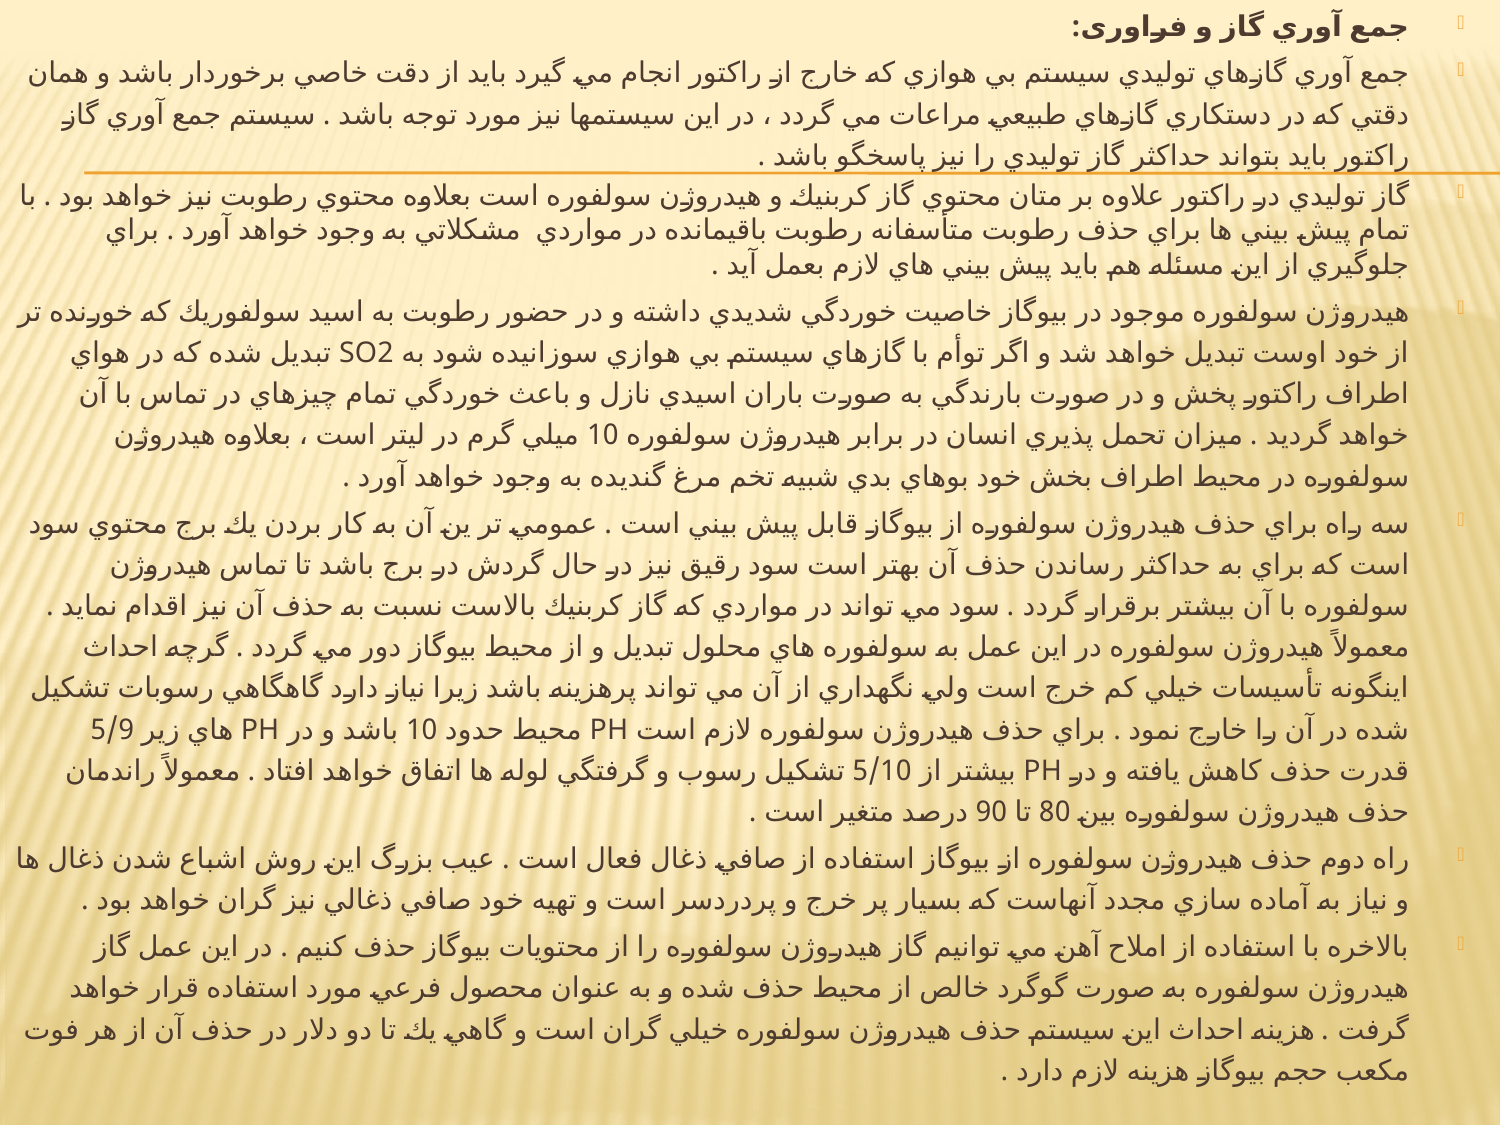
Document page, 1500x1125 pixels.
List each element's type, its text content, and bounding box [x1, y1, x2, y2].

list جمع آوري گاز و فراوری: جمع آوري گازهاي توليدي سيستم بي هوازي كه خارج از راكتور انجام مي گيرد بايد از دقت خاصي برخوردار باشد و همان دقتي كه در دستكاري گازهاي طبيعي مراعات مي گردد ، در اين سيستمها نيز مورد توجه باشد . سيستم جمع آوري گاز راكتور بايد بتواند حداكثر گاز توليدي را نيز پاسخگو باشد . گاز توليدي در راكتور علاوه بر متان محتوي گاز كربنيك و هيدروژن سولفوره است بعلاوه محتوي رطوبت نيز خواهد بود . با تمام پيش بيني ها براي حذف رطوبت متأسفانه رطوبت باقيمانده در مواردي مشكلاتي به وجود خواهد آورد . براي جلوگيري از اين مسئله هم بايد پيش بيني هاي لازم بعمل آيد . هيدروژن سولفوره موجود در بيوگاز خاصيت خوردگي شديدي داشته و در حضور رطوبت به اسيد سولفوريك كه خورنده تر از خود اوست تبديل خواهد شد و اگر توأم با گازهاي سيستم بي هوازي سوزانيده شود به SO2 تبديل شده كه در هواي اطراف راكتور پخش و در صورت بارندگي به صورت باران اسيدي نازل و باعث خوردگي تمام چيزهاي در تماس با آن خواهد گرديد . ميزان تحمل پذيري انسان در برابر هيدروژن سولفوره 10 ميلي گرم در ليتر است ، بعلاوه هيدروژن سولفوره در محيط اطراف بخش خود بوهاي بدي شبيه تخم مرغ گنديده به وجود خواهد آورد . سه راه براي حذف هيدروژن سولفوره از بيوگاز قابل پيش بيني است . عمومي تر ين آن به كار بردن يك برج محتوي سود است كه براي به حداكثر رساندن حذف آن بهتر است سود رقيق نيز در حال گردش در برج باشد تا تماس هيدروژن سولفوره با آن بيشتر برقرار گردد . سود مي تواند در مواردي كه گاز كربنيك بالاست نسبت به حذف آن نيز اقدام نمايد . معمولاً هيدروژن سولفوره در اين عمل به سولفوره هاي محلول تبديل و از محيط بيوگاز دور مي گردد . گرچه احداث اينگونه تأسيسات خيلي كم خرج است ولي نگهداري از آن مي تواند پرهزينه باشد زيرا نياز دارد گاهگاهي رسوبات تشكيل شده در آن را خارج نمود . براي حذف هيدروژن سولفوره لازم است PH محيط حدود 10 باشد و در PH هاي زير 5/9 قدرت حذف كاهش يافته و در PH بيشتر از 5/10 تشكيل رسوب و گرفتگي لوله ها اتفاق خواهد افتاد . معمولاً راندمان حذف هيدروژن سولفوره بين 80 تا 90 درصد متغير است . راه دوم حذف هيدروژن سولفوره از بيوگاز استفاده از صافي ذغال فعال است . عيب بزرگ اين روش اشباع شدن ذغال ها و نياز به آماده سازي مجدد آنهاست كه بسيار پر خرج و پردردسر است و تهيه خود صافي ذغالي نيز گران خواهد بود . بالاخره با استفاده از املاح آهن مي توانيم گاز هيدروژن سولفوره را از محتويات بيوگاز حذف كنيم . در اين عمل گاز هيدروژن سولفوره به صورت گوگرد خالص از محيط حذف شده و به عنوان محصول فرعي مورد استفاده قرار خواهد گرفت . هزينه احداث اين سيستم حذف هيدروژن سولفوره خيلي گران است و گاهي يك تا دو دلار در حذف آن از هر فوت مكعب حجم بيوگاز هزينه لازم دارد . [0, 0, 1475, 1125]
